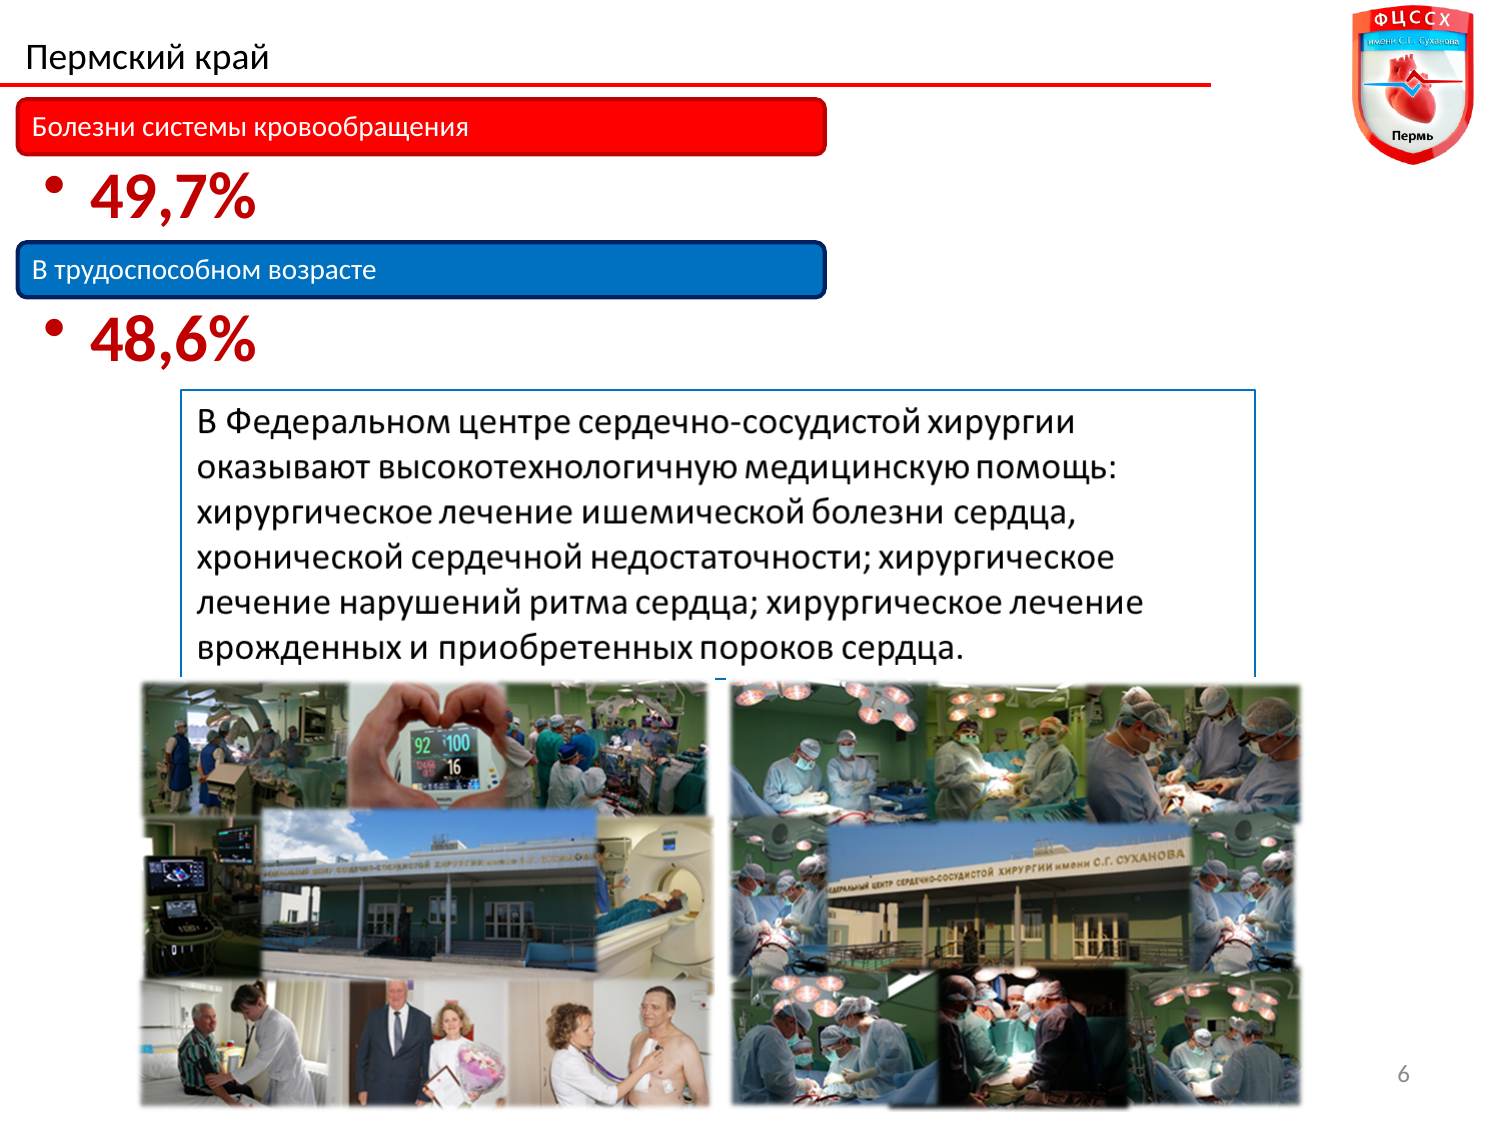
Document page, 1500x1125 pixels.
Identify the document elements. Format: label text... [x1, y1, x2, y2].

picture [135, 385, 1306, 1113]
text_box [17, 98, 825, 386]
picture [1352, 4, 1474, 165]
text_box Пермский край [2, 24, 1211, 83]
slide_number 6 [1310, 1042, 1425, 1103]
